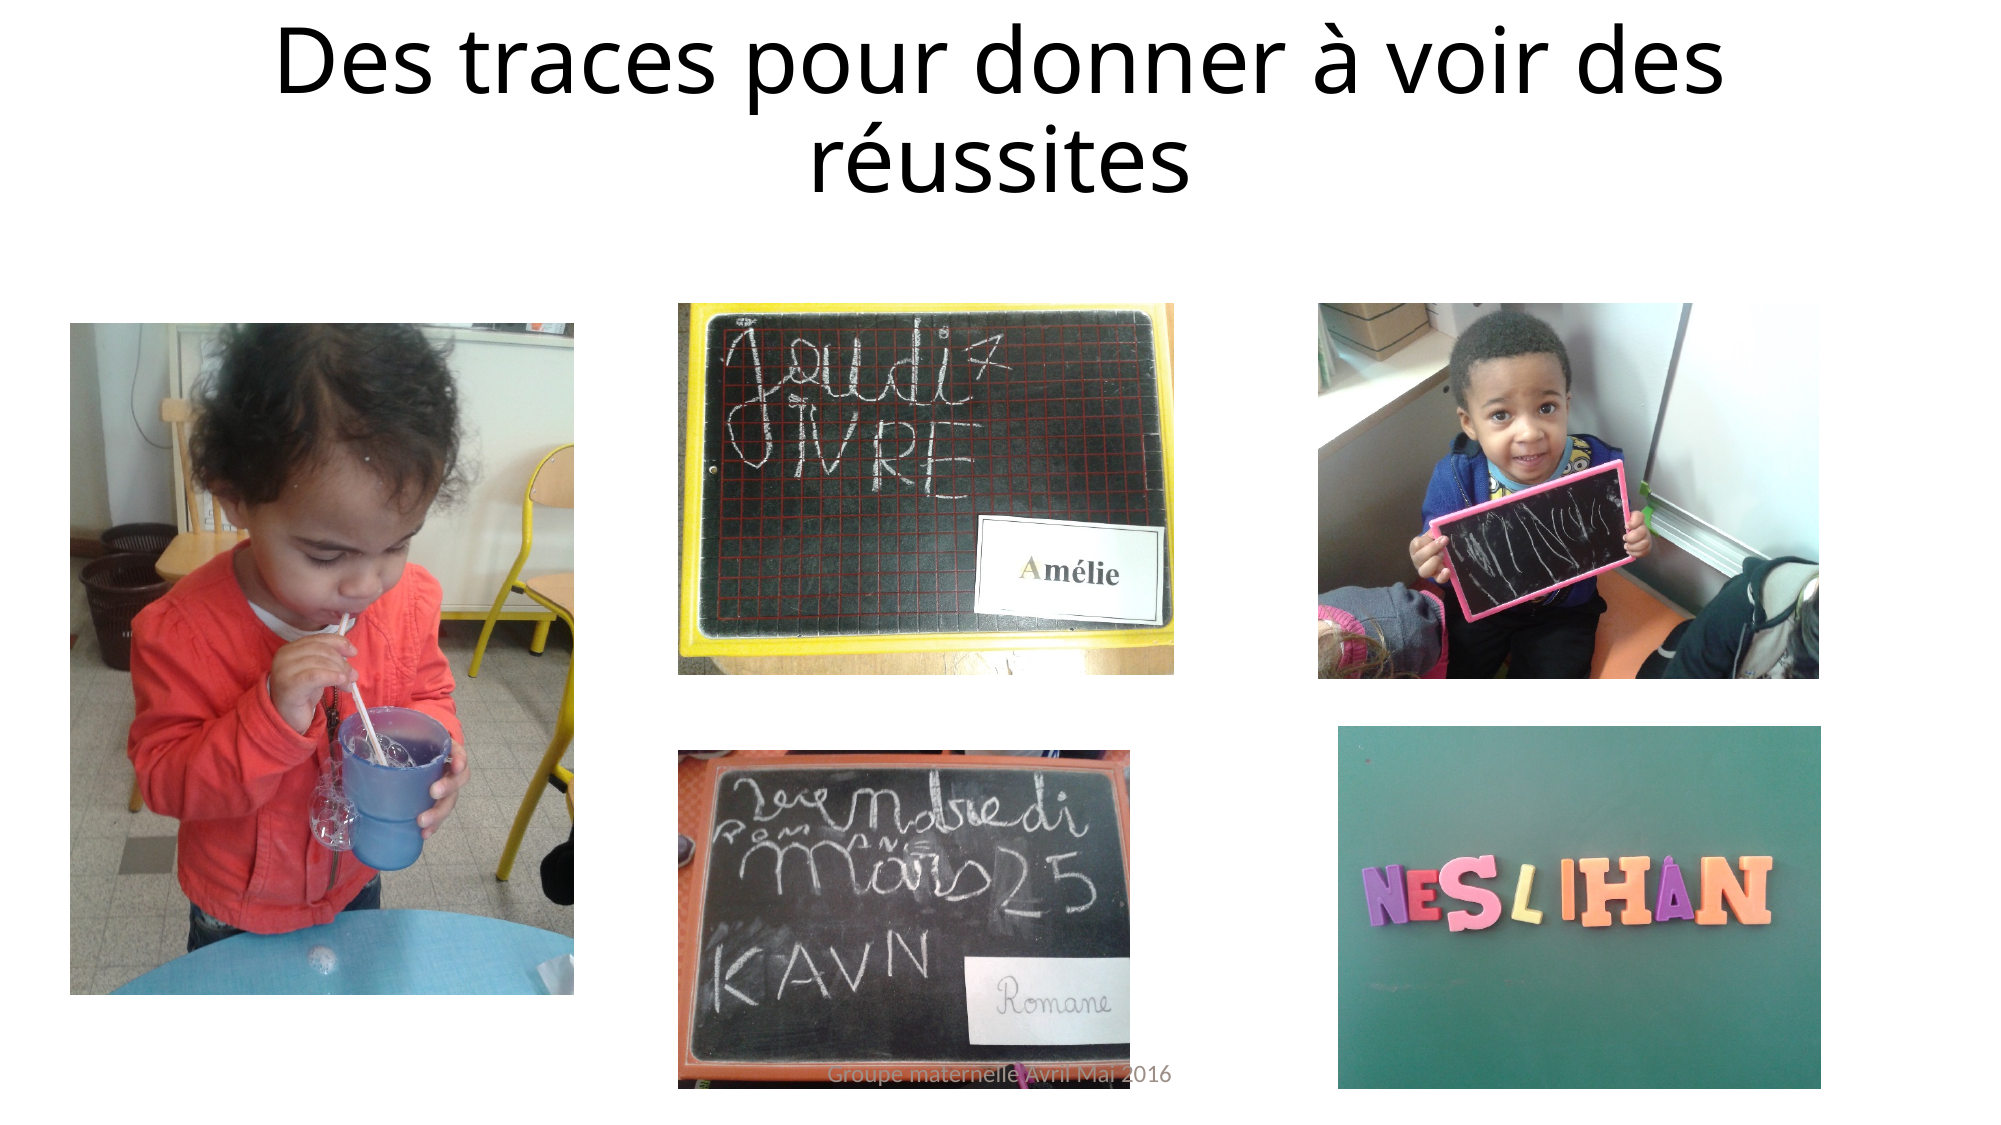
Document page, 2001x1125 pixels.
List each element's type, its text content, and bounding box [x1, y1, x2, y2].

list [1318, 303, 1819, 679]
picture [678, 303, 1174, 675]
title Des traces pour donner à voir des réussites [137, 59, 1863, 278]
picture [70, 323, 574, 995]
picture [1338, 726, 1821, 1089]
picture [678, 750, 1130, 1089]
footer Groupe maternelle Avril Mai 2016 [662, 1042, 1338, 1103]
